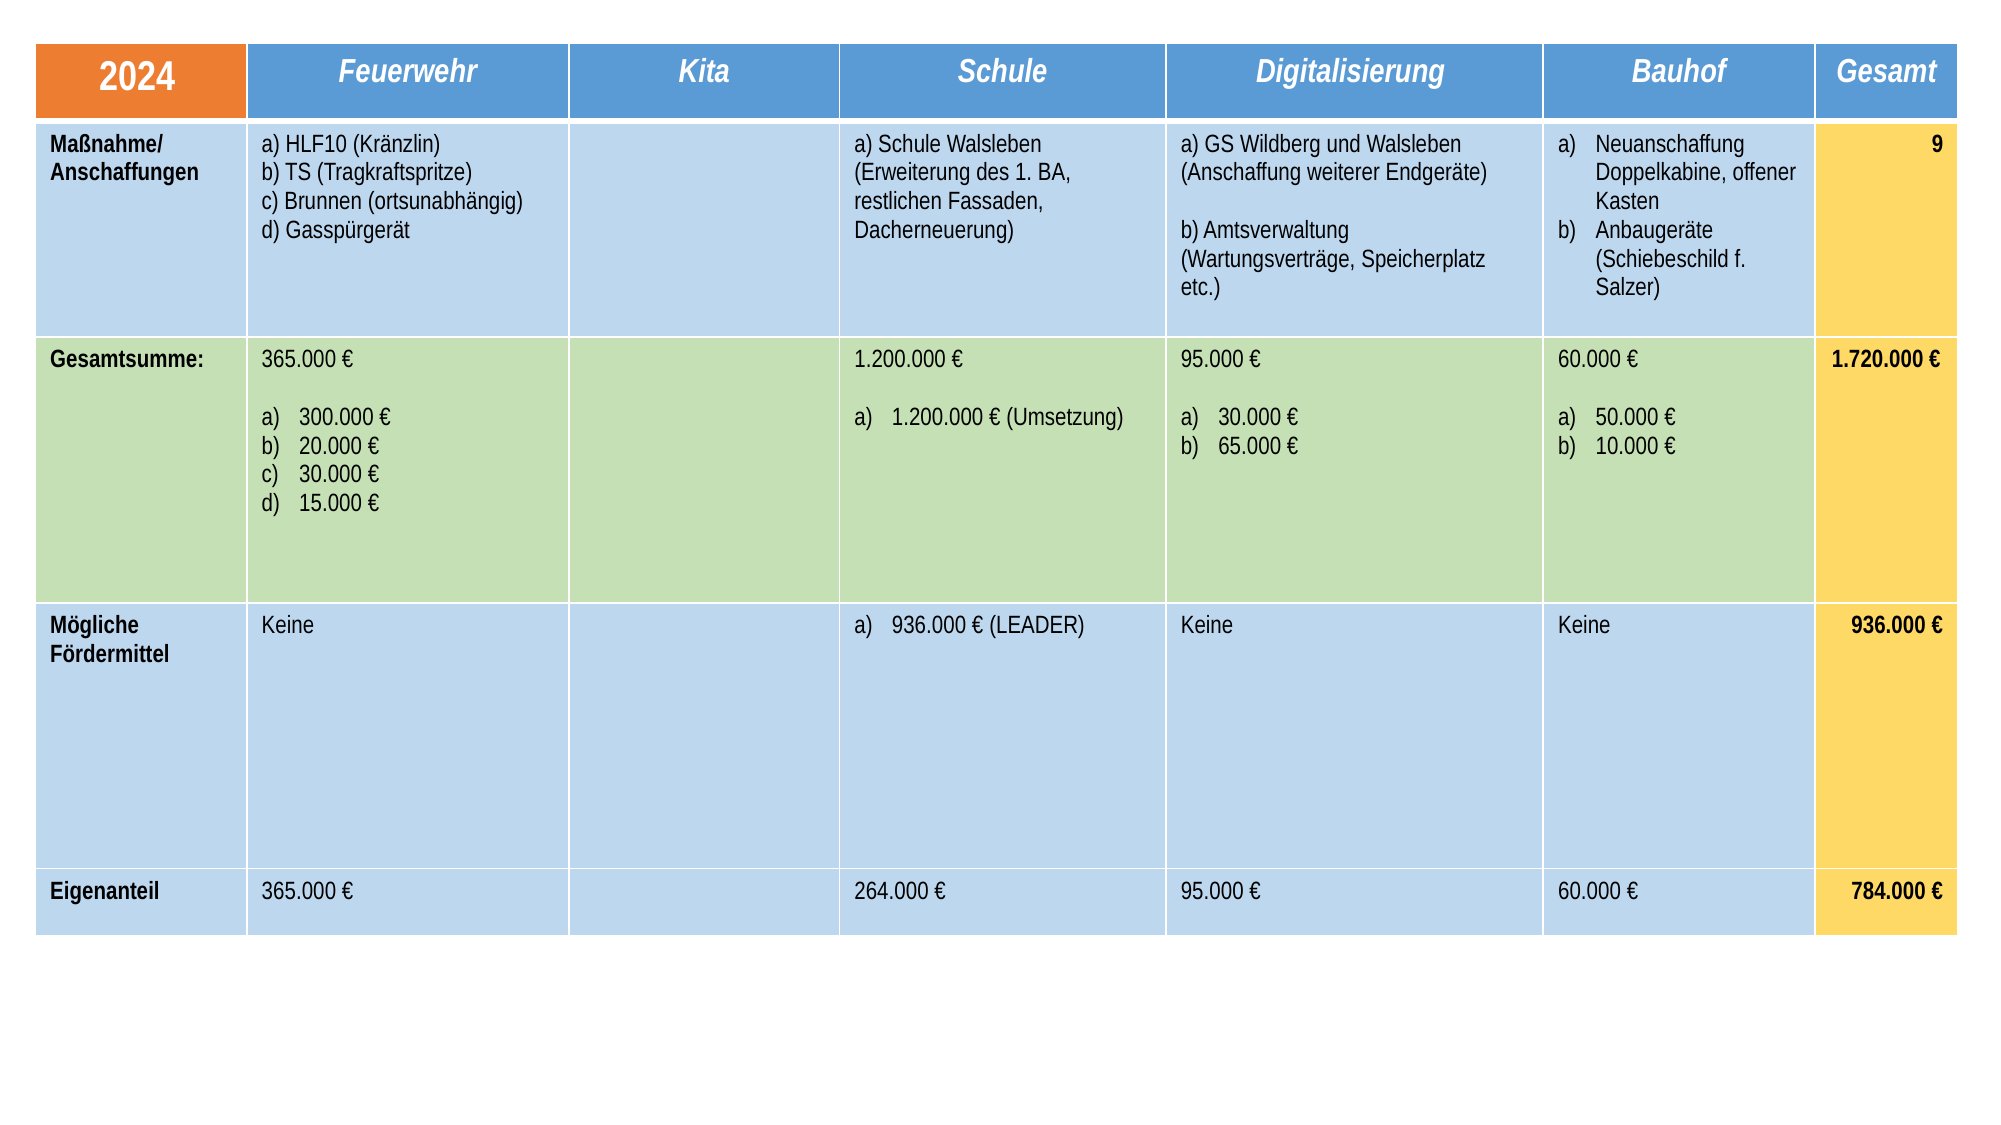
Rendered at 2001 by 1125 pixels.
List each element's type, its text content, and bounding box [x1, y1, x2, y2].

table_header Schule [840, 44, 1165, 118]
table_cell [570, 869, 839, 935]
table_cell 60.000 € [1544, 869, 1814, 935]
table_cell Mögliche Fördermittel [36, 604, 246, 868]
table_header Feuerwehr [248, 44, 568, 118]
table_cell Neuanschaffung Doppelkabine, offener Kasten Anbaugeräte (Schiebeschild f. Salzer) [1544, 124, 1814, 336]
table_cell 1.200.000 € 1.200.000 € (Umsetzung) [840, 338, 1165, 602]
table_header 2024 [36, 44, 246, 118]
table_header Kita [570, 44, 839, 118]
table_cell a) HLF10 (Kränzlin) b) TS (Tragkraftspritze) c) Brunnen (ortsunabhängig) d) Gasspürgerät [248, 124, 568, 336]
table_cell Keine [1544, 604, 1814, 868]
table_cell Maßnahme/ Anschaffungen [36, 124, 246, 336]
table_header Bauhof [1544, 44, 1814, 118]
table_cell [570, 124, 839, 336]
table_header Digitalisierung [1167, 44, 1542, 118]
table_cell 936.000 € [1816, 604, 1957, 868]
table_cell 784.000 € [1816, 869, 1957, 935]
table_cell 60.000 € 50.000 € 10.000 € [1544, 338, 1814, 602]
table_cell a) Schule Walsleben (Erweiterung des 1. BA, restlichen Fassaden, Dacherneuerung) [840, 124, 1165, 336]
table_cell 365.000 € [248, 869, 568, 935]
table_cell Gesamtsumme: [36, 338, 246, 602]
table_cell [570, 604, 839, 868]
table_cell 936.000 € (LEADER) [840, 604, 1165, 868]
table_cell 95.000 € 30.000 € 65.000 € [1167, 338, 1542, 602]
table_cell Keine [248, 604, 568, 868]
table_cell [570, 338, 839, 602]
table_cell Keine [1167, 604, 1542, 868]
table_cell 1.720.000 € [1816, 338, 1957, 602]
table_cell 264.000 € [840, 869, 1165, 935]
table_cell 95.000 € [1167, 869, 1542, 935]
table_cell a) GS Wildberg und Walsleben (Anschaffung weiterer Endgeräte) b) Amtsverwaltung (Wartungsverträge, Speicherplatz etc.) [1167, 124, 1542, 336]
table_cell 9 [1816, 124, 1957, 336]
table_cell 365.000 € 300.000 € 20.000 € 30.000 € 15.000 € [248, 338, 568, 602]
table_header Gesamt [1816, 44, 1957, 118]
table_cell Eigenanteil [36, 869, 246, 935]
